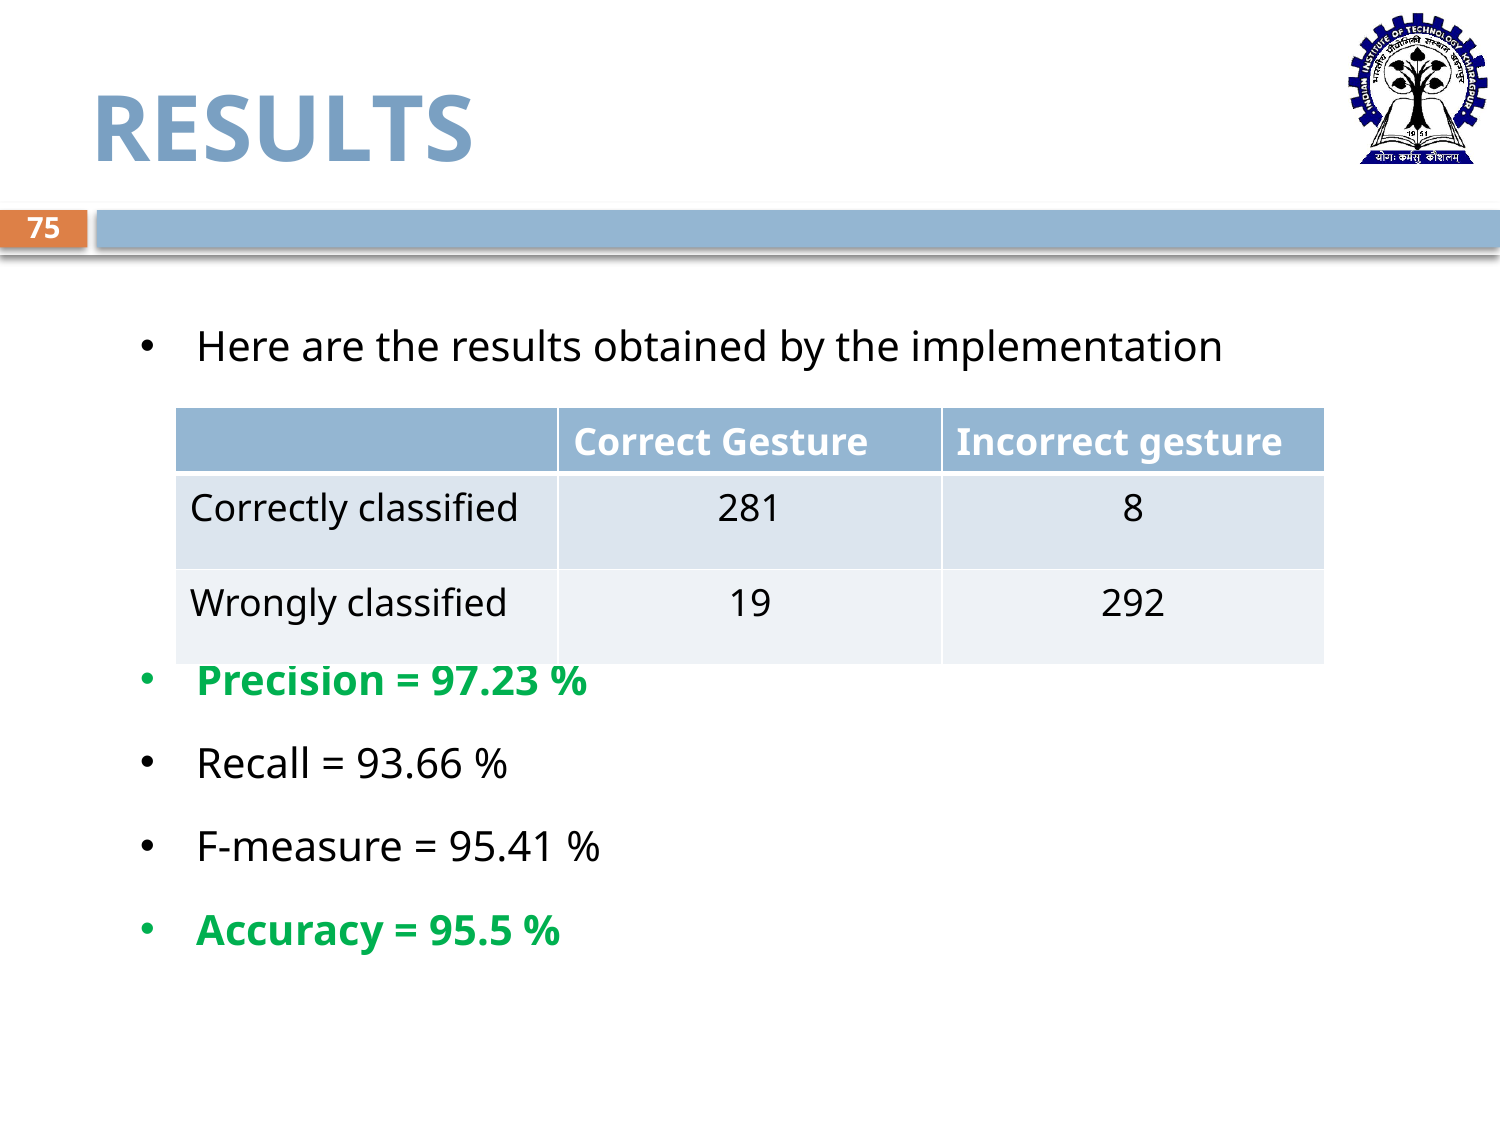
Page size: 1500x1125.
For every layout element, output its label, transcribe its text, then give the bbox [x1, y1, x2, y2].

table_header Correct Gesture [559, 408, 941, 471]
table_cell 8 [943, 476, 1324, 569]
slide_number 75 [0, 208, 88, 249]
table_cell 19 [559, 570, 941, 664]
text_box [99, 287, 1450, 1030]
table_cell Wrongly classified [176, 570, 557, 664]
table_header Incorrect gesture [943, 408, 1324, 471]
table_cell 281 [559, 476, 941, 569]
table_header [176, 408, 557, 471]
table_cell Correctly classified [176, 476, 557, 569]
text_box RESULTS [74, 0, 1425, 188]
picture [1425, 12, 1488, 165]
table_cell 292 [943, 570, 1324, 664]
text_box Here are the results obtained by the implementation Precision = 97.23 % Recall = 93.66 % F-measure = 95.41 % Accuracy = 95.5 % [124, 312, 1475, 1075]
